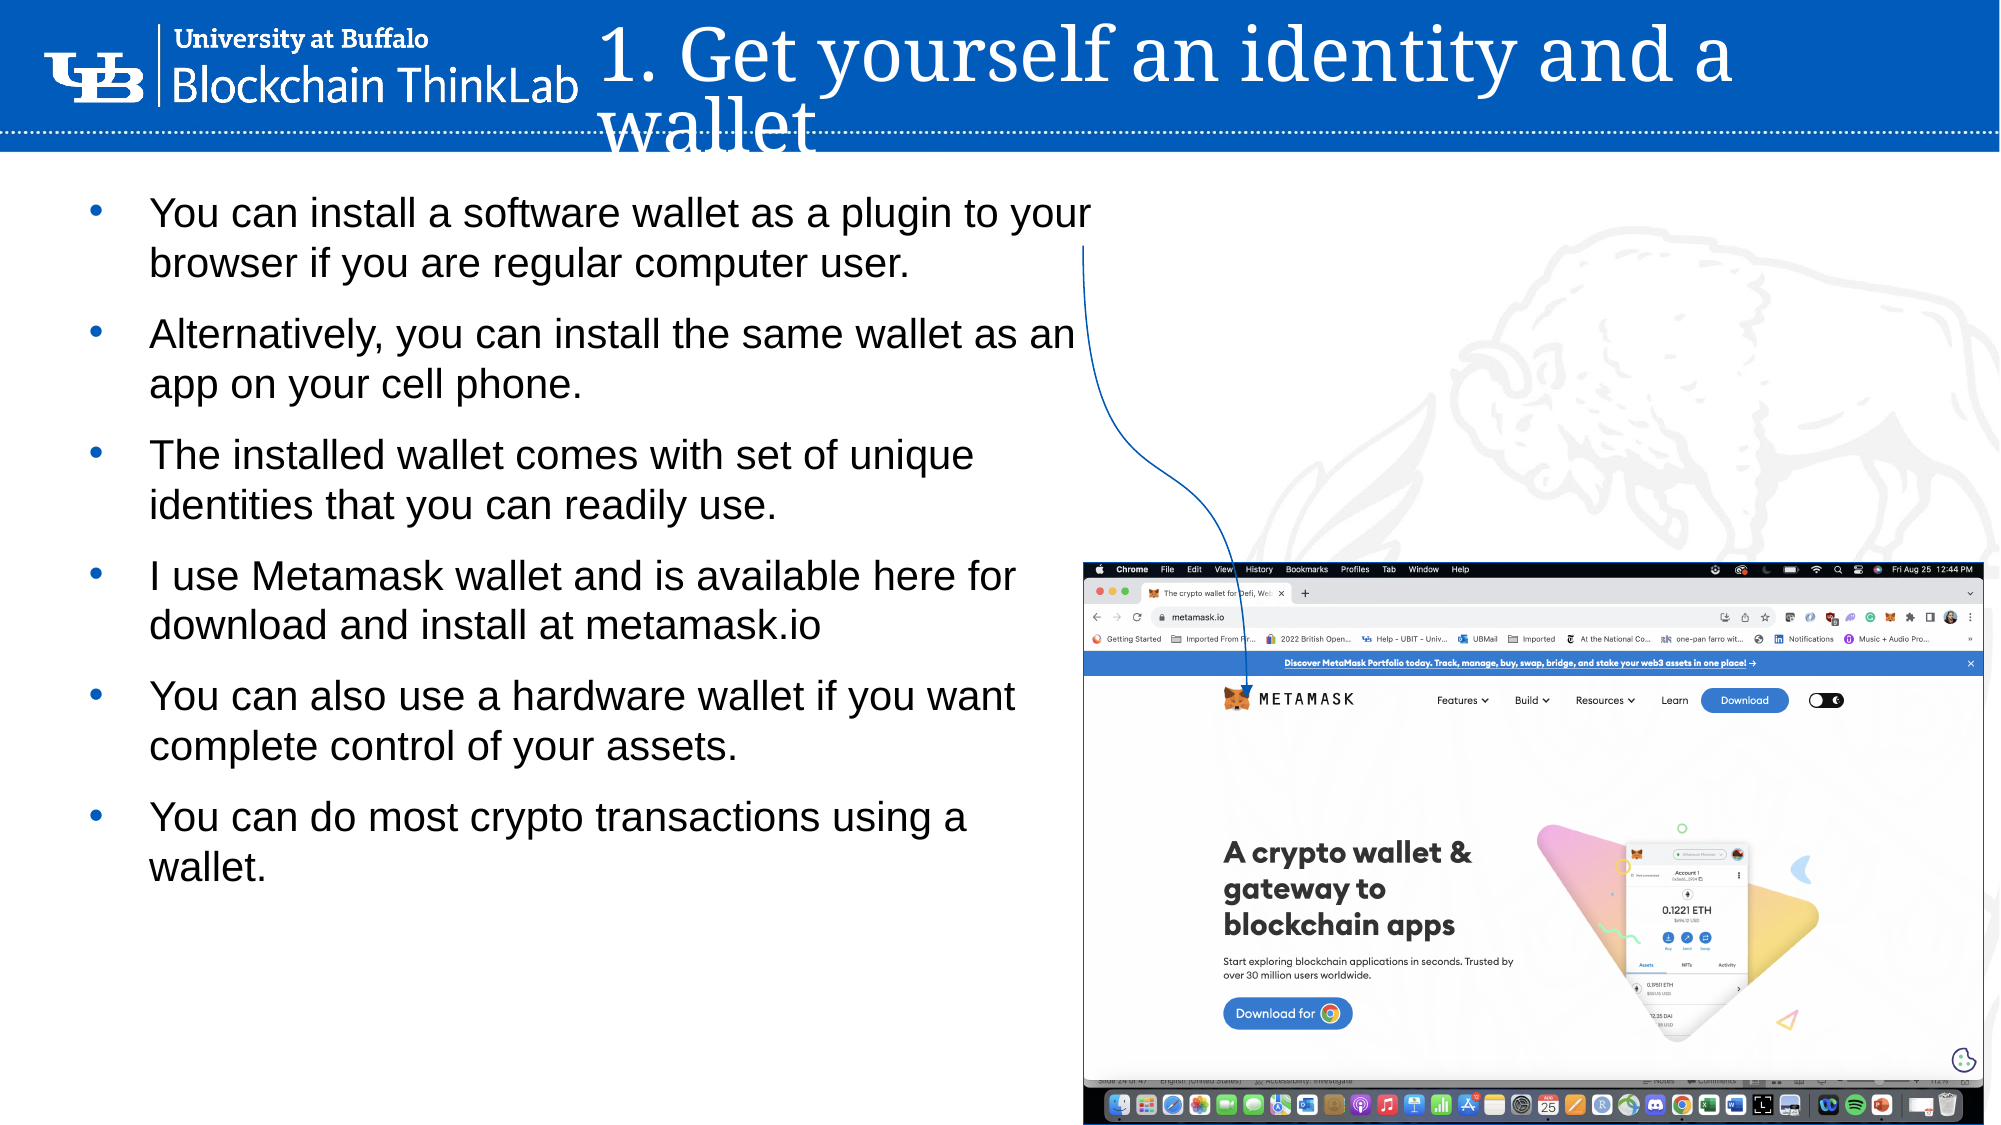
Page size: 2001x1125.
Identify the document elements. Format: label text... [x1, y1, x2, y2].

list You can install a software wallet as a plugin to your browser if you are regular computer user. Alternatively, you can install the same wallet as an app on your cell phone. The installed wallet comes with set of unique identities that you can readily use. I use Metamask wallet and is available here for download and install at metamask.io You can also use a hardware wallet if you want complete control of your assets. You can do most crypto transactions using a wallet. [44, 178, 1125, 1015]
picture [0, 0, 2000, 1125]
title 1. Get yourself an identity and a wallet [582, 16, 1954, 134]
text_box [938, 389, 1392, 554]
